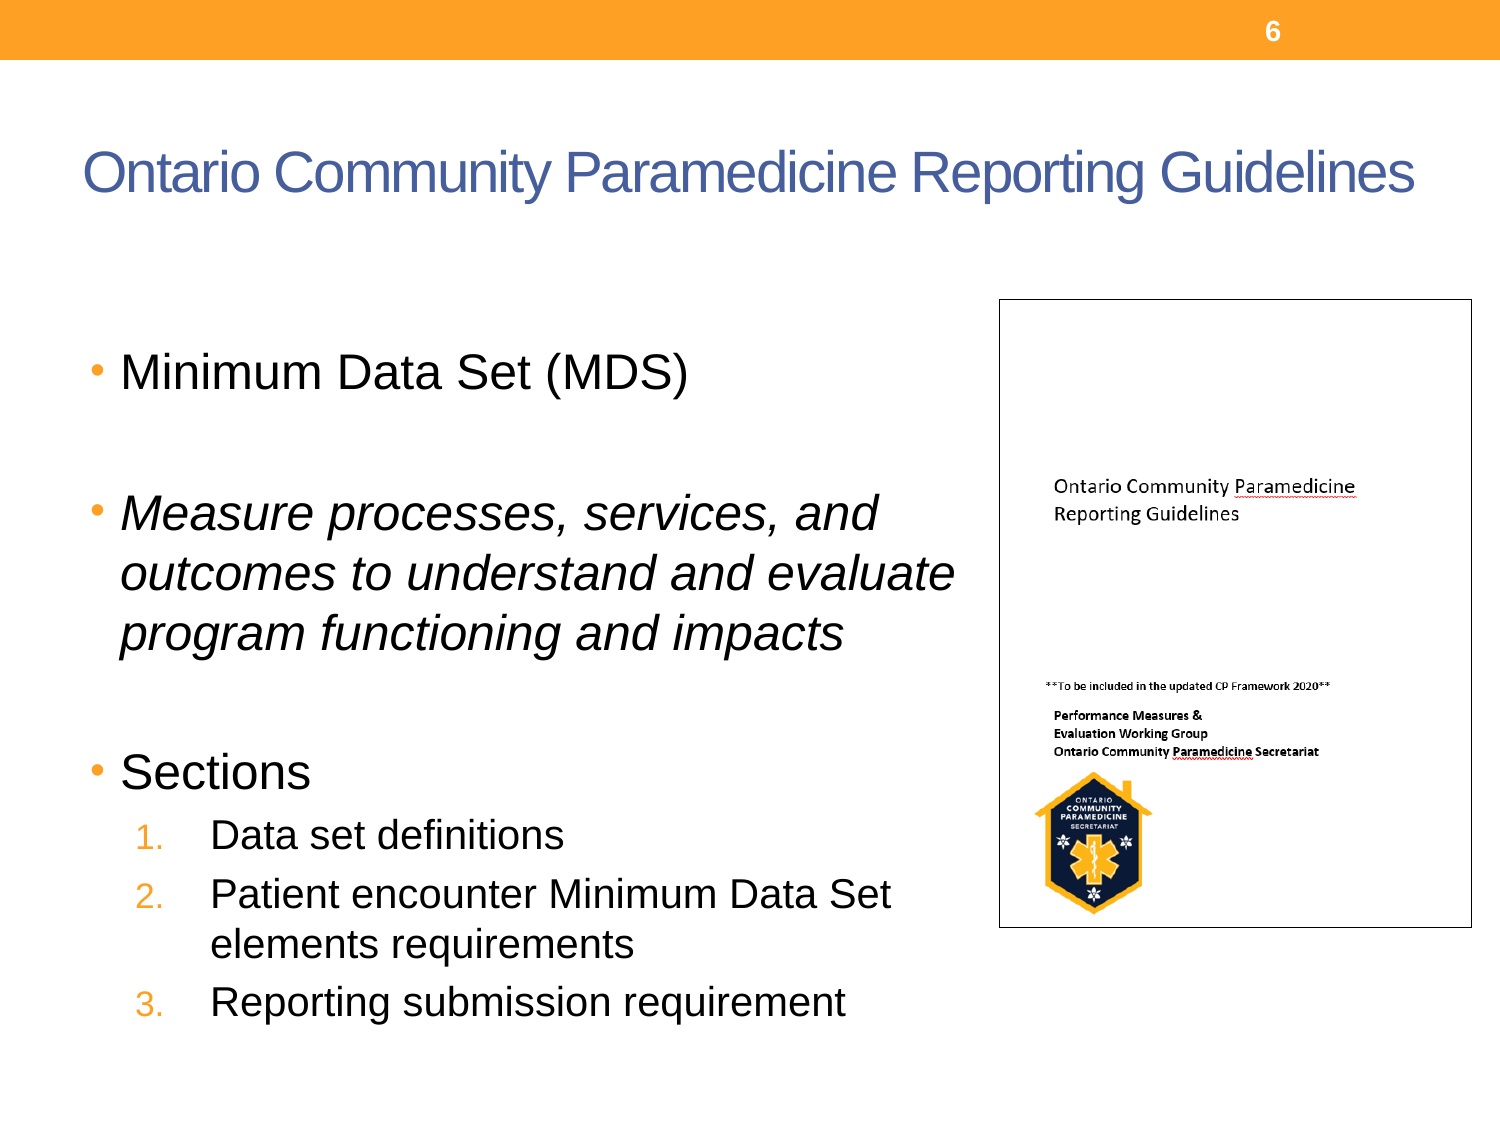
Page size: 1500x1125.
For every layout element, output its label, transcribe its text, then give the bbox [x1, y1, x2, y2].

list Minimum Data Set (MDS) Measure processes, services, and outcomes to understand and evaluate program functioning and impacts Sections Data set definitions Patient encounter Minimum Data Set elements requirements Reporting submission requirement [75, 262, 1000, 1063]
slide_number 6 [1250, 3, 1425, 57]
title Ontario Community Paramedicine Reporting Guidelines [50, 87, 1450, 250]
picture [999, 299, 1472, 928]
